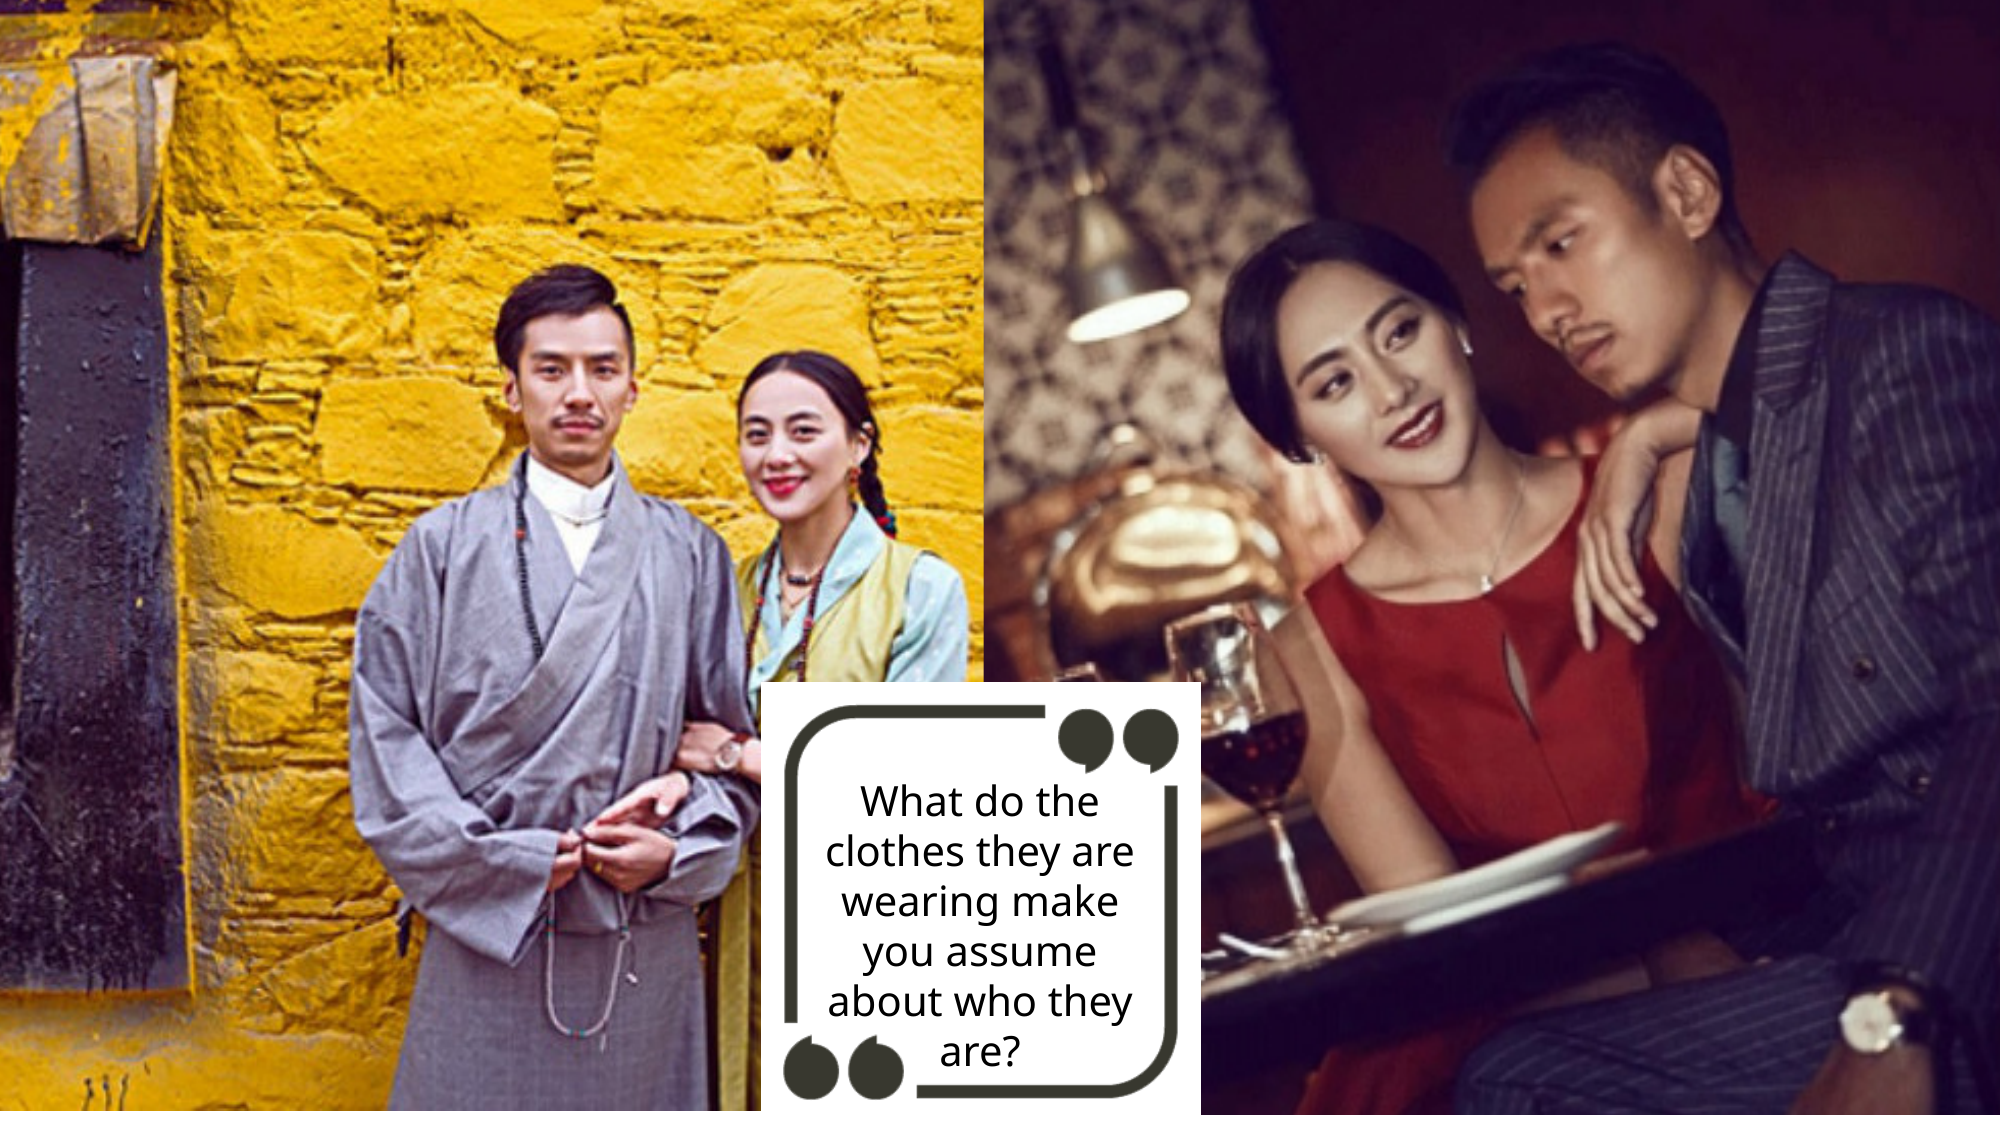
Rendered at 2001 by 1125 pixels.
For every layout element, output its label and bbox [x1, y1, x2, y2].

list [983, 0, 2000, 1115]
list [0, 0, 983, 1111]
picture [760, 682, 1201, 1123]
